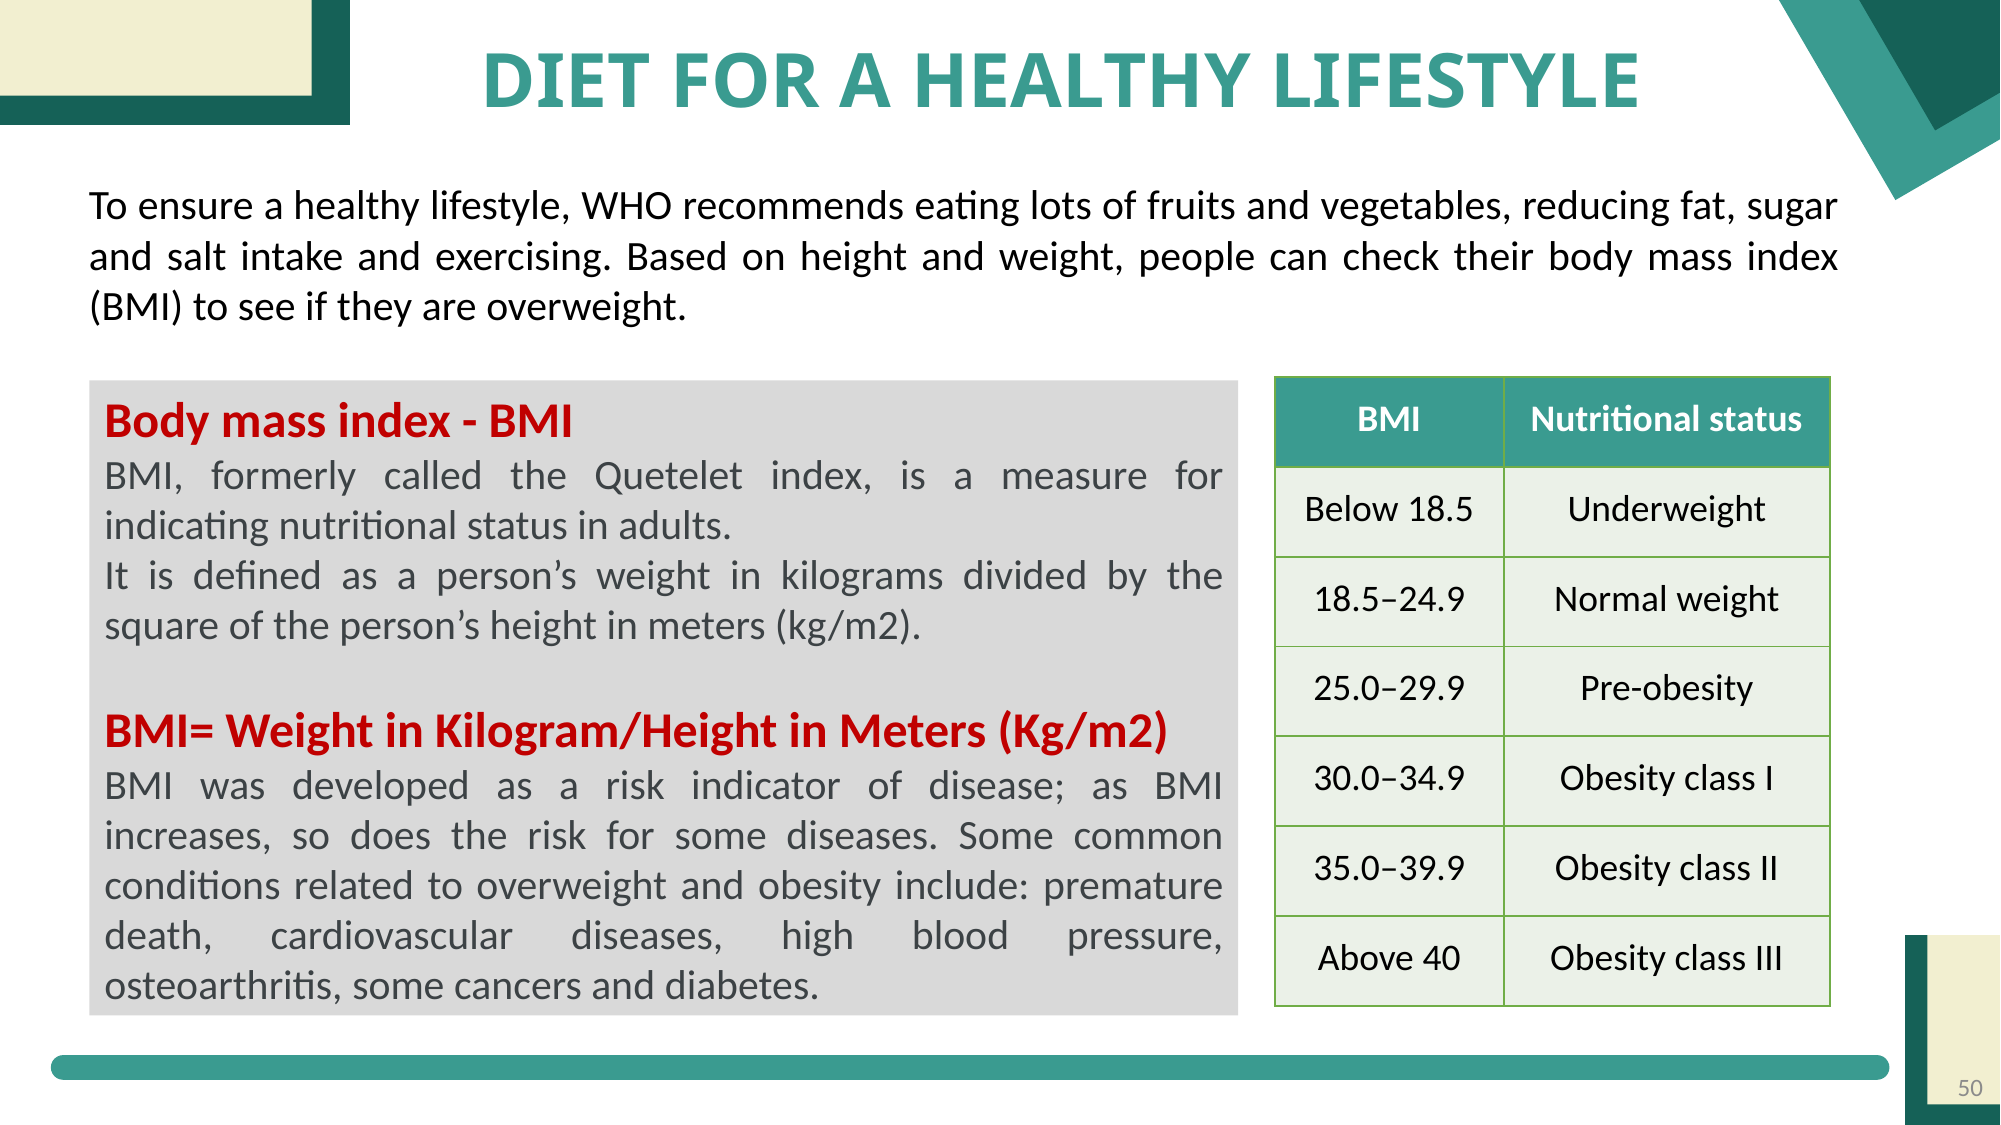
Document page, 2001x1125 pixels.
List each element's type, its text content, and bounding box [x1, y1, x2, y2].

table_cell 35.0–39.9 [1276, 827, 1503, 915]
table_cell Obesity class II [1505, 827, 1829, 915]
table_cell Underweight [1505, 468, 1829, 556]
table_header Nutritional status [1505, 378, 1829, 466]
table_cell Pre-obesity [1505, 647, 1829, 735]
table_cell Obesity class III [1505, 917, 1829, 1005]
table_cell Normal weight [1505, 558, 1829, 646]
text_box To ensure a healthy lifestyle, WHO recommends eating lots of fruits and vegetables, reducing fat, sugar and salt intake and exercising. Based on height and weight, people can check their body mass index (BMI) to see if they are overweight. [74, 170, 1854, 336]
table_cell Above 40 [1276, 917, 1503, 1005]
table_cell 18.5–24.9 [1276, 558, 1503, 646]
table_cell 30.0–34.9 [1276, 737, 1503, 825]
text_box DIET FOR A HEALTHY LIFESTYLE [446, 25, 1657, 130]
table_cell Below 18.5 [1276, 468, 1503, 556]
text_box Body mass index - BMI BMI, formerly called the Quetelet index, is a measure for indicating nutritional status in adults. It is defined as a person’s weight in kilograms divided by the square of the person’s height in meters (kg/m2). BMI= Weight in Kilogram/Height in Meters (Kg/m2) BMI was developed as a risk indicator of disease; as BMI increases, so does the risk for some diseases. Some common conditions related to overweight and obesity include: premature death, cardiovascular diseases, high blood pressure, osteoarthritis, some cancers and diabetes. [89, 380, 1239, 1016]
table_header BMI [1276, 378, 1503, 466]
slide_number 50 [1548, 1056, 1999, 1116]
table_cell 25.0–29.9 [1276, 647, 1503, 735]
table_cell Obesity class I [1505, 737, 1829, 825]
